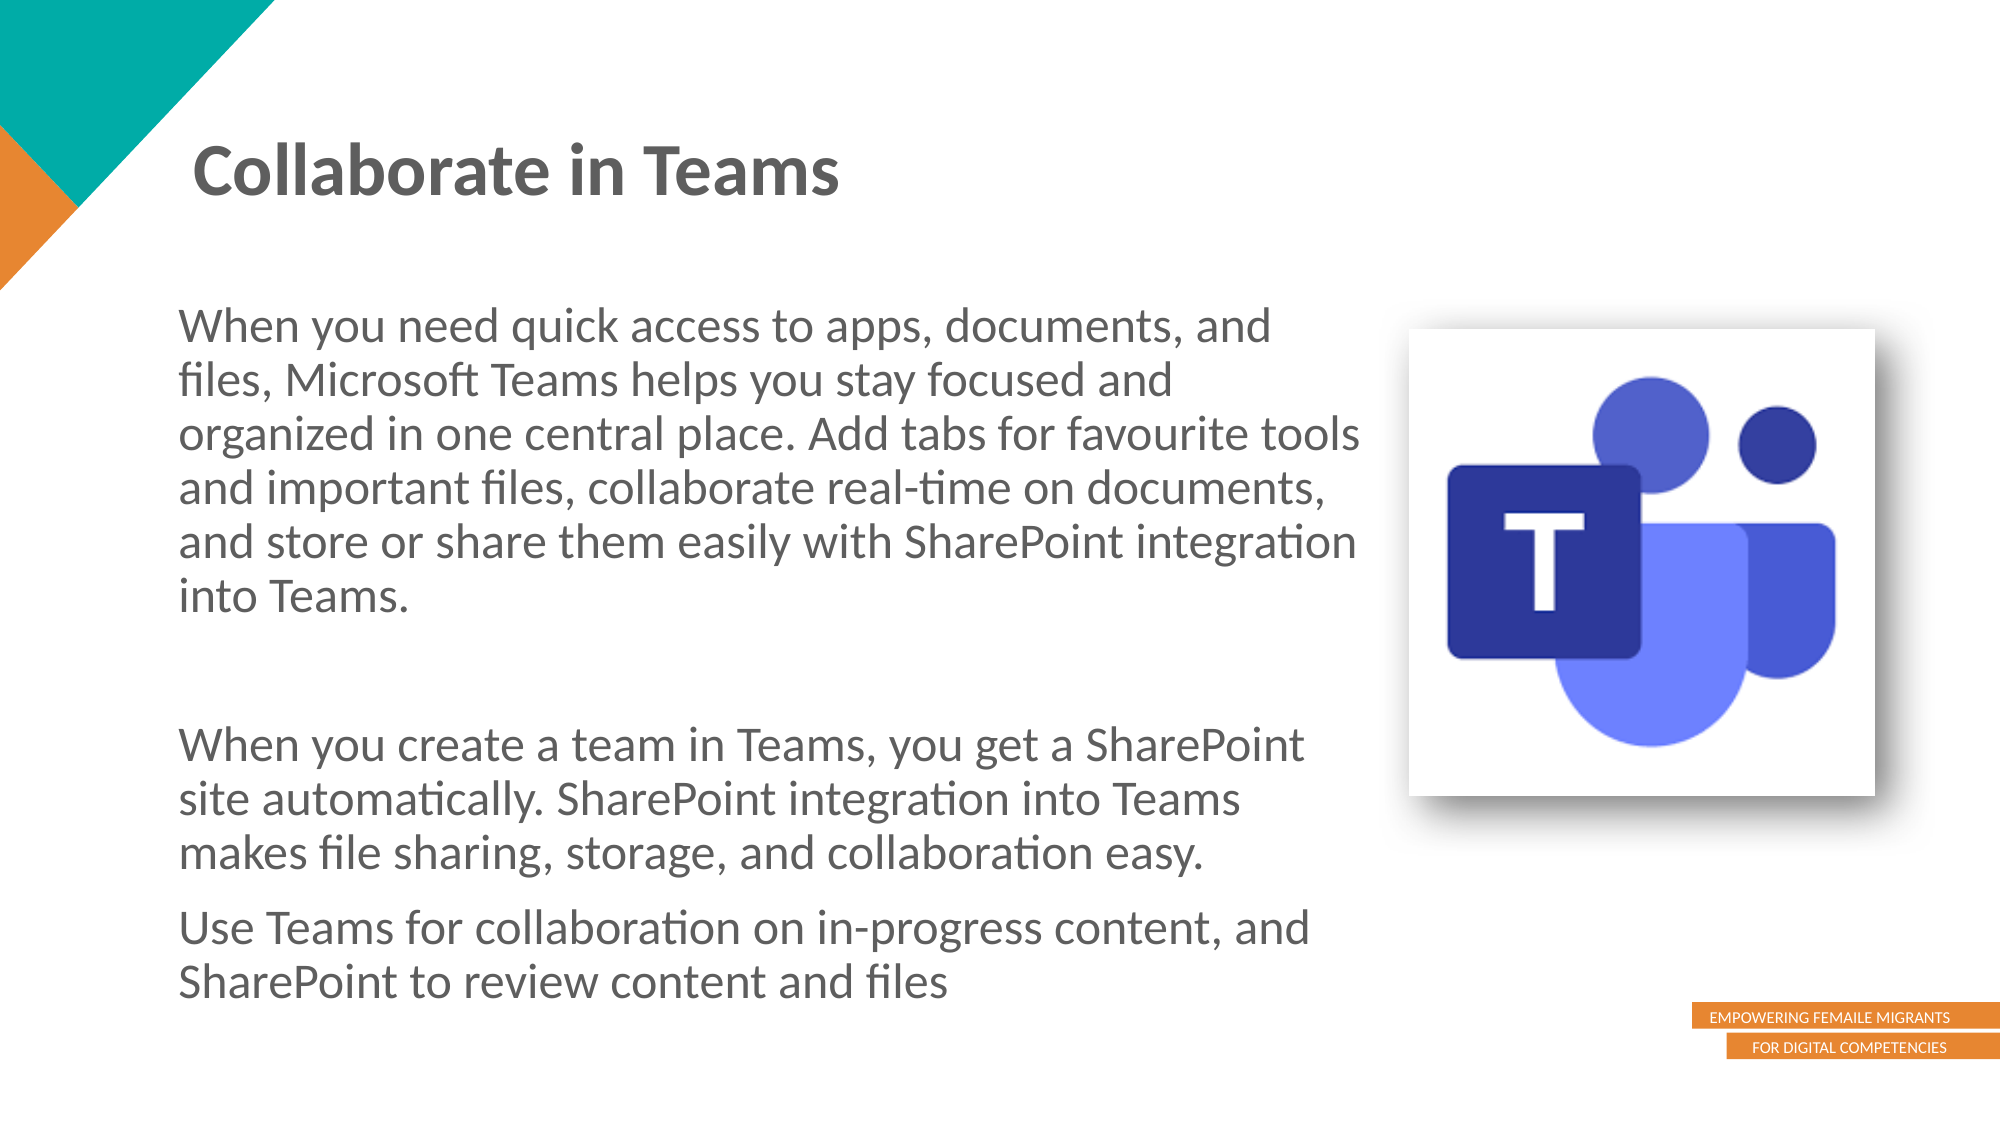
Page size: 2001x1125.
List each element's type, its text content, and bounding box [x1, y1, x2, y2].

picture [1409, 329, 1875, 796]
list Collaborate in Teams [178, 123, 1918, 280]
list When you need quick access to apps, documents, and files, Microsoft Teams helps you stay focused and organized in one central place. Add tabs for favourite tools and important files, collaborate real-time on documents, and store or share them easily with SharePoint integration into Teams. When you create a team in Teams, you get a SharePoint site automatically. SharePoint integration into Teams makes file sharing, storage, and collaboration easy. Use Teams for collaboration on in-progress content, and SharePoint to review content and files [163, 291, 1384, 947]
